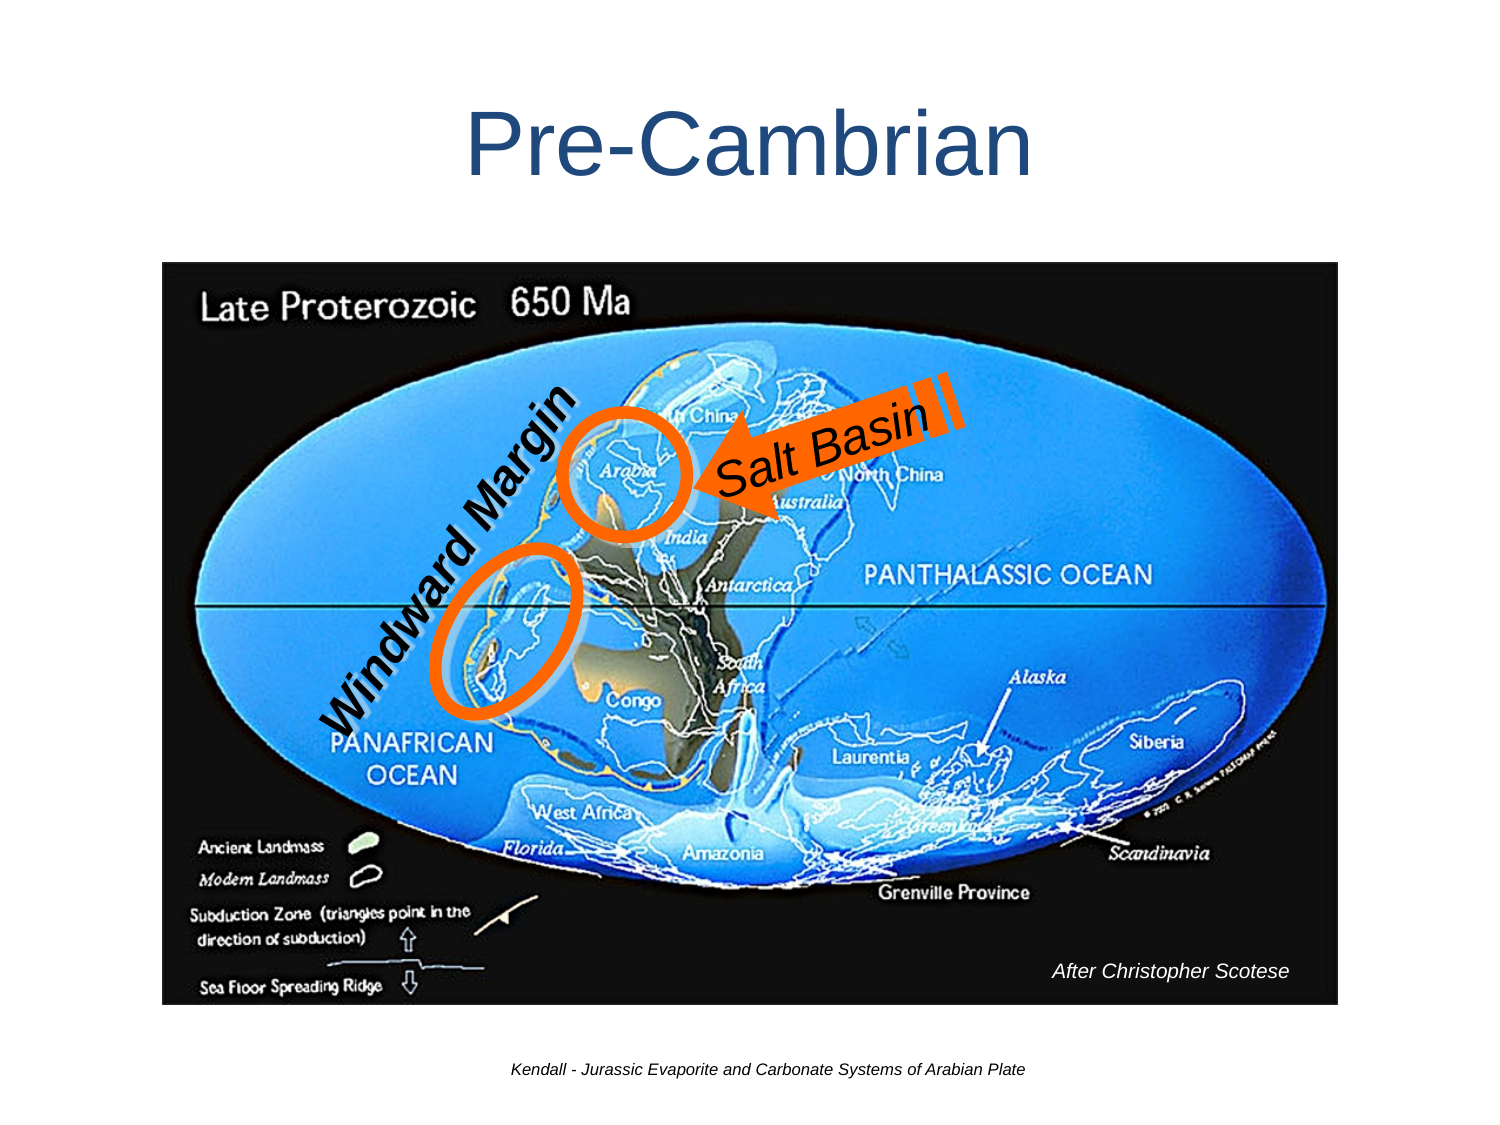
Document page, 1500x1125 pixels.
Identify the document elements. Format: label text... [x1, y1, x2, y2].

title Pre-Cambrian [75, 45, 1425, 233]
text_box Kendall - Jurassic Evaporite and Carbonate Systems of Arabian Plate [362, 1037, 1175, 1100]
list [162, 262, 1338, 1006]
